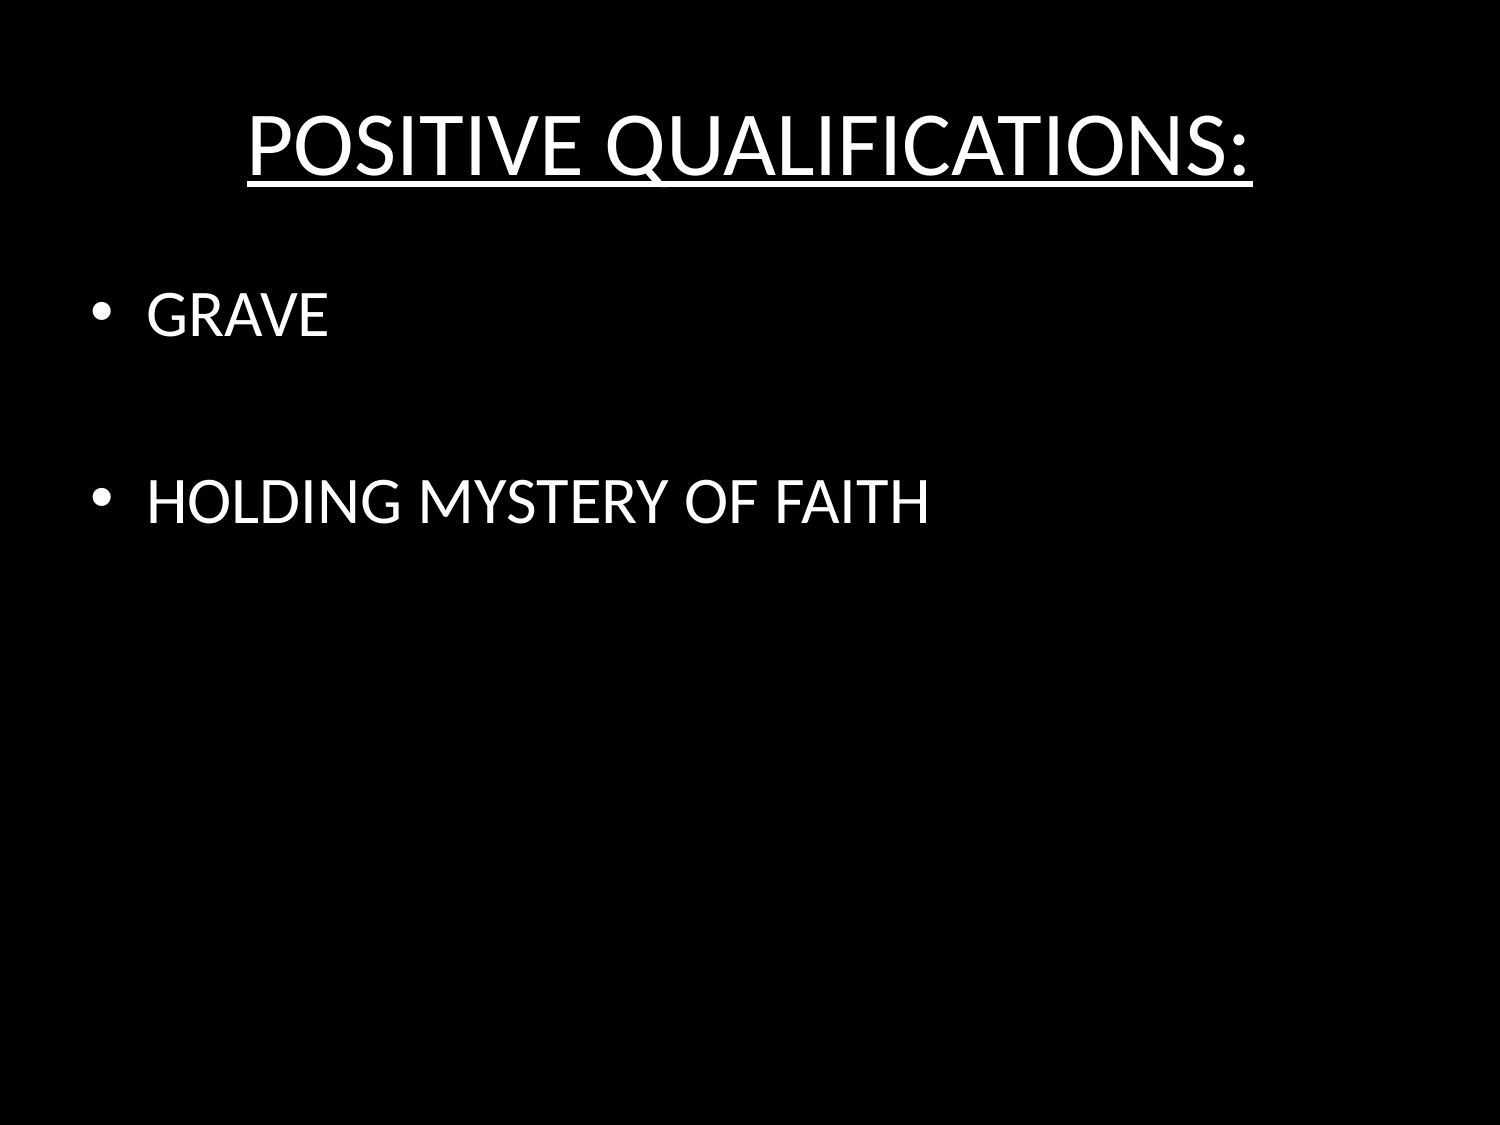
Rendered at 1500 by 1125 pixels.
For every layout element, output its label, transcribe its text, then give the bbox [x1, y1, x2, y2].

list GRAVE HOLDING MYSTERY OF FAITH [75, 262, 1425, 1005]
title POSITIVE QUALIFICATIONS: [75, 45, 1425, 233]
